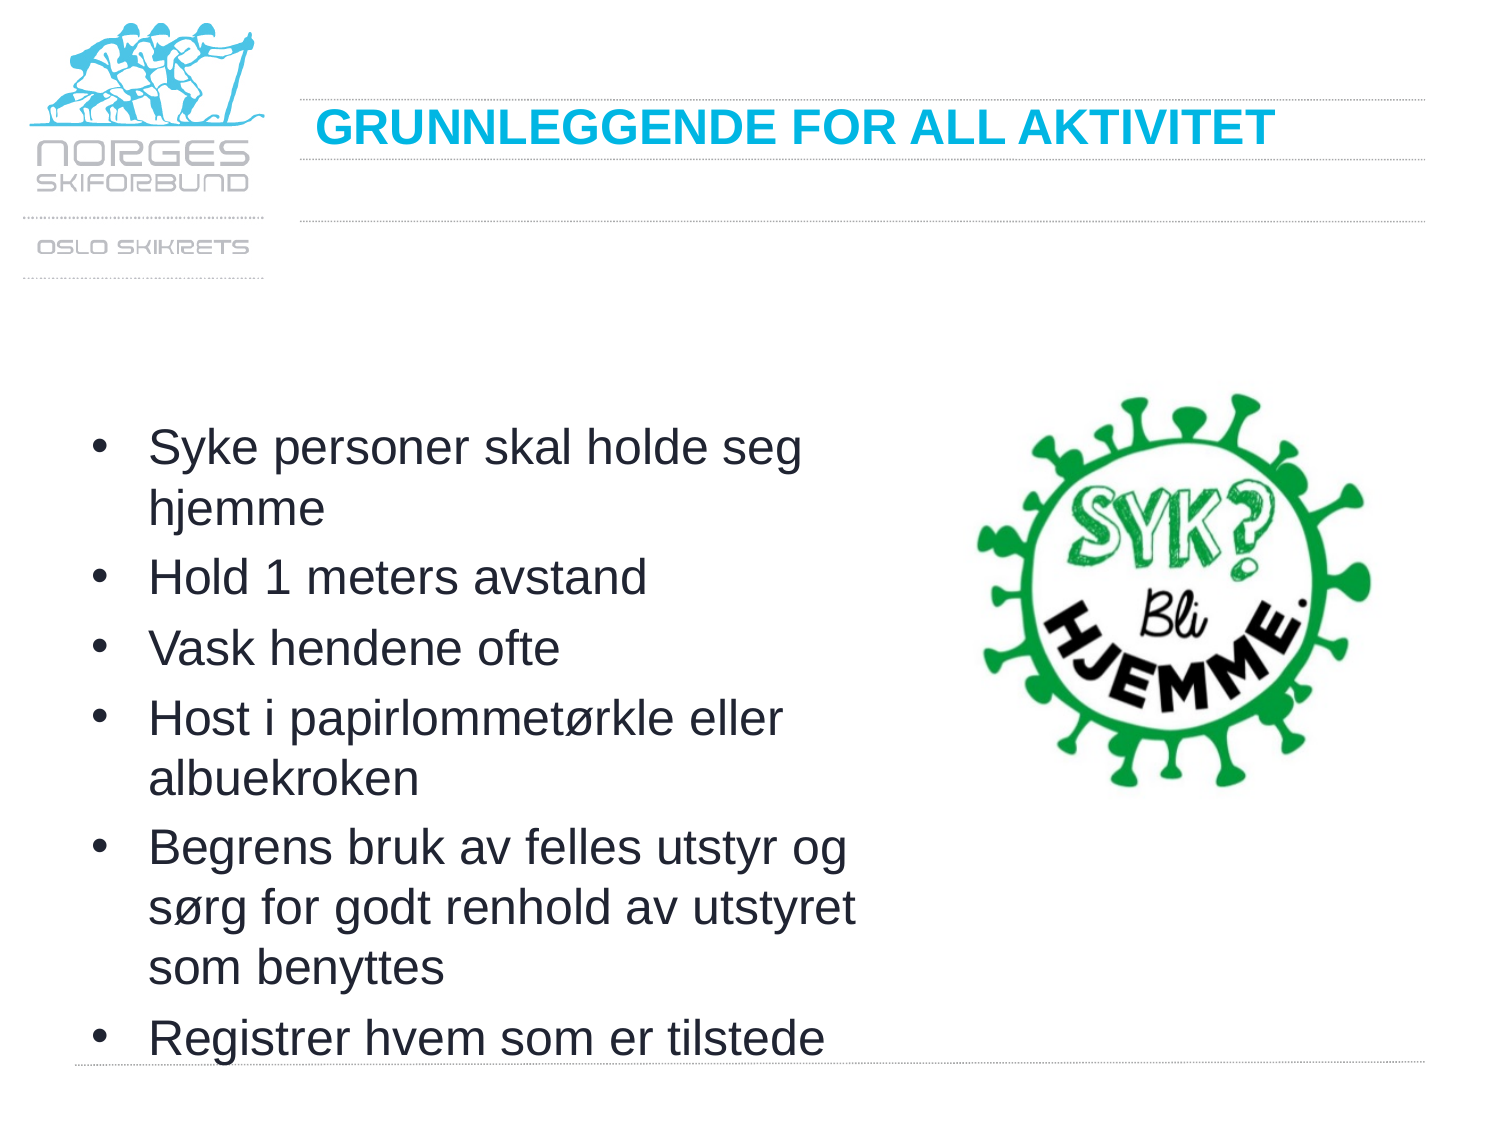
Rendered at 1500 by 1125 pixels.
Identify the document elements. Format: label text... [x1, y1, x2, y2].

title GRUNNLEGGENDE FOR ALL AKTIVITET [299, 87, 1426, 233]
picture [23, 23, 265, 279]
picture [945, 363, 1401, 818]
list Syke personer skal holde seg hjemme Hold 1 meters avstand Vask hendene ofte Host i papirlommetørkle eller albuekroken Begrens bruk av felles utstyr og sørg for godt renhold av utstyret som benyttes Registrer hvem som er tilstede [76, 337, 936, 895]
